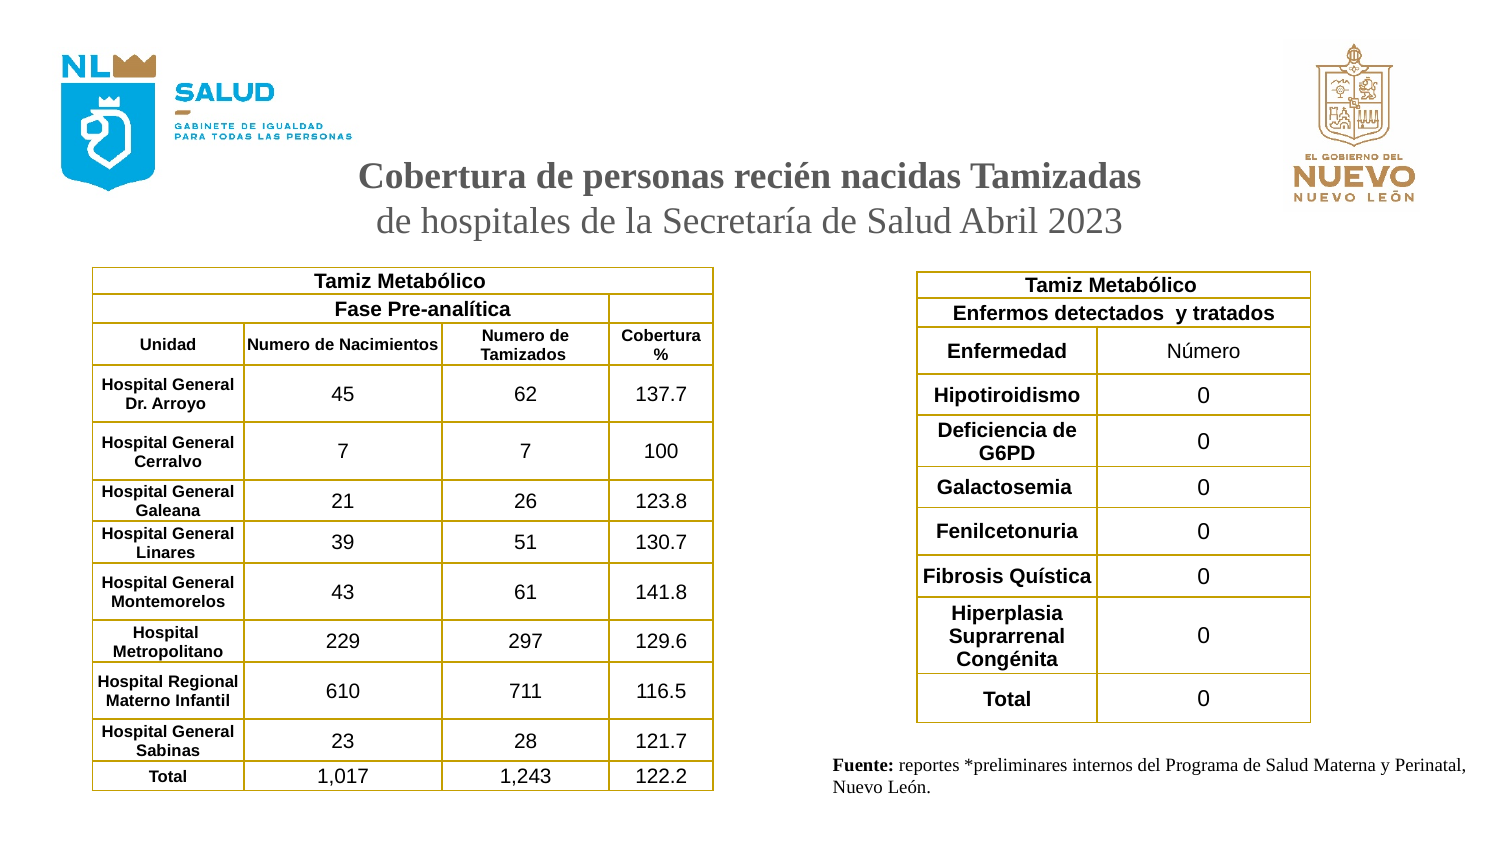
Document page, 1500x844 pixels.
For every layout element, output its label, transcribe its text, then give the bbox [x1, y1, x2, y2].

table_cell Hospital General Cerralvo [93, 423, 243, 479]
table_cell 43 [245, 564, 441, 619]
picture [1283, 38, 1420, 213]
table_cell [610, 295, 712, 322]
table_cell 137.7 [610, 366, 712, 421]
table_cell 129.6 [610, 621, 712, 661]
table_cell Hospital General Galeana [93, 481, 243, 520]
table_cell 62 [443, 366, 608, 421]
table_cell 123.8 [610, 481, 712, 520]
table_cell Número [1098, 328, 1310, 373]
table_cell 100 [610, 423, 712, 479]
table_cell Total [93, 762, 243, 790]
table_cell Hiperplasia Suprarrenal Congénita [918, 598, 1096, 673]
table_cell Hipotiroidismo [918, 375, 1096, 414]
table_cell 7 [245, 423, 441, 479]
table_cell Cobertura % [610, 324, 712, 364]
table_cell Fibrosis Quística [918, 556, 1096, 596]
table_cell 122.2 [610, 762, 712, 790]
table_header Tamiz Metabólico [918, 273, 1310, 297]
table_cell Hospital General Linares [93, 522, 243, 562]
table_cell 26 [443, 481, 608, 520]
table_cell 0 [1098, 416, 1310, 466]
table_cell 141.8 [610, 564, 712, 619]
table_cell Numero de Nacimientos [245, 324, 441, 364]
table_cell 28 [443, 720, 608, 760]
table_cell 21 [245, 481, 441, 520]
table_cell Hospital Regional Materno Infantil [93, 663, 243, 718]
table_cell 0 [1098, 598, 1310, 673]
table_cell 45 [245, 366, 441, 421]
table_cell Hospital General Montemorelos [93, 564, 243, 619]
table_cell Unidad [93, 324, 243, 364]
table_cell 610 [245, 663, 441, 718]
table_cell 1,243 [443, 762, 608, 790]
table_cell 0 [1098, 467, 1310, 507]
text_box Fuente: reportes *preliminares internos del Programa de Salud Materna y Perinatal, Nuevo León. [817, 744, 1500, 805]
table_cell Deficiencia de G6PD [918, 416, 1096, 466]
table_cell Fase Pre-analítica [93, 295, 608, 322]
table_cell 0 [1098, 674, 1310, 722]
table_cell 0 [1098, 375, 1310, 414]
picture [51, 47, 364, 199]
table_header Tamiz Metabólico [93, 268, 712, 293]
table_cell Enfermos detectados y tratados [918, 299, 1310, 326]
table_cell 39 [245, 522, 441, 562]
table_cell Hospital General Sabinas [93, 720, 243, 760]
table_cell 61 [443, 564, 608, 619]
table_cell 0 [1098, 508, 1310, 554]
table_cell 23 [245, 720, 441, 760]
table_cell 0 [1098, 556, 1310, 596]
table_cell Hospital General Dr. Arroyo [93, 366, 243, 421]
table_cell 116.5 [610, 663, 712, 718]
table_cell 711 [443, 663, 608, 718]
table_cell Galactosemia [918, 467, 1096, 507]
table_cell 1,017 [245, 762, 441, 790]
table_cell Total [918, 674, 1096, 722]
table_cell 297 [443, 621, 608, 661]
table_cell 51 [443, 522, 608, 562]
table_cell Enfermedad [918, 328, 1096, 373]
table_cell Fenilcetonuria [918, 508, 1096, 554]
table_cell Numero de Tamizados [443, 324, 608, 364]
table_cell 130.7 [610, 522, 712, 562]
table_cell 121.7 [610, 720, 712, 760]
table_cell 229 [245, 621, 441, 661]
table_cell Hospital Metropolitano [93, 621, 243, 661]
text_box Cobertura de personas recién nacidas Tamizadas de hospitales de la Secretaría de Salud Abril 2023 [106, 143, 1394, 249]
table_cell 7 [443, 423, 608, 479]
